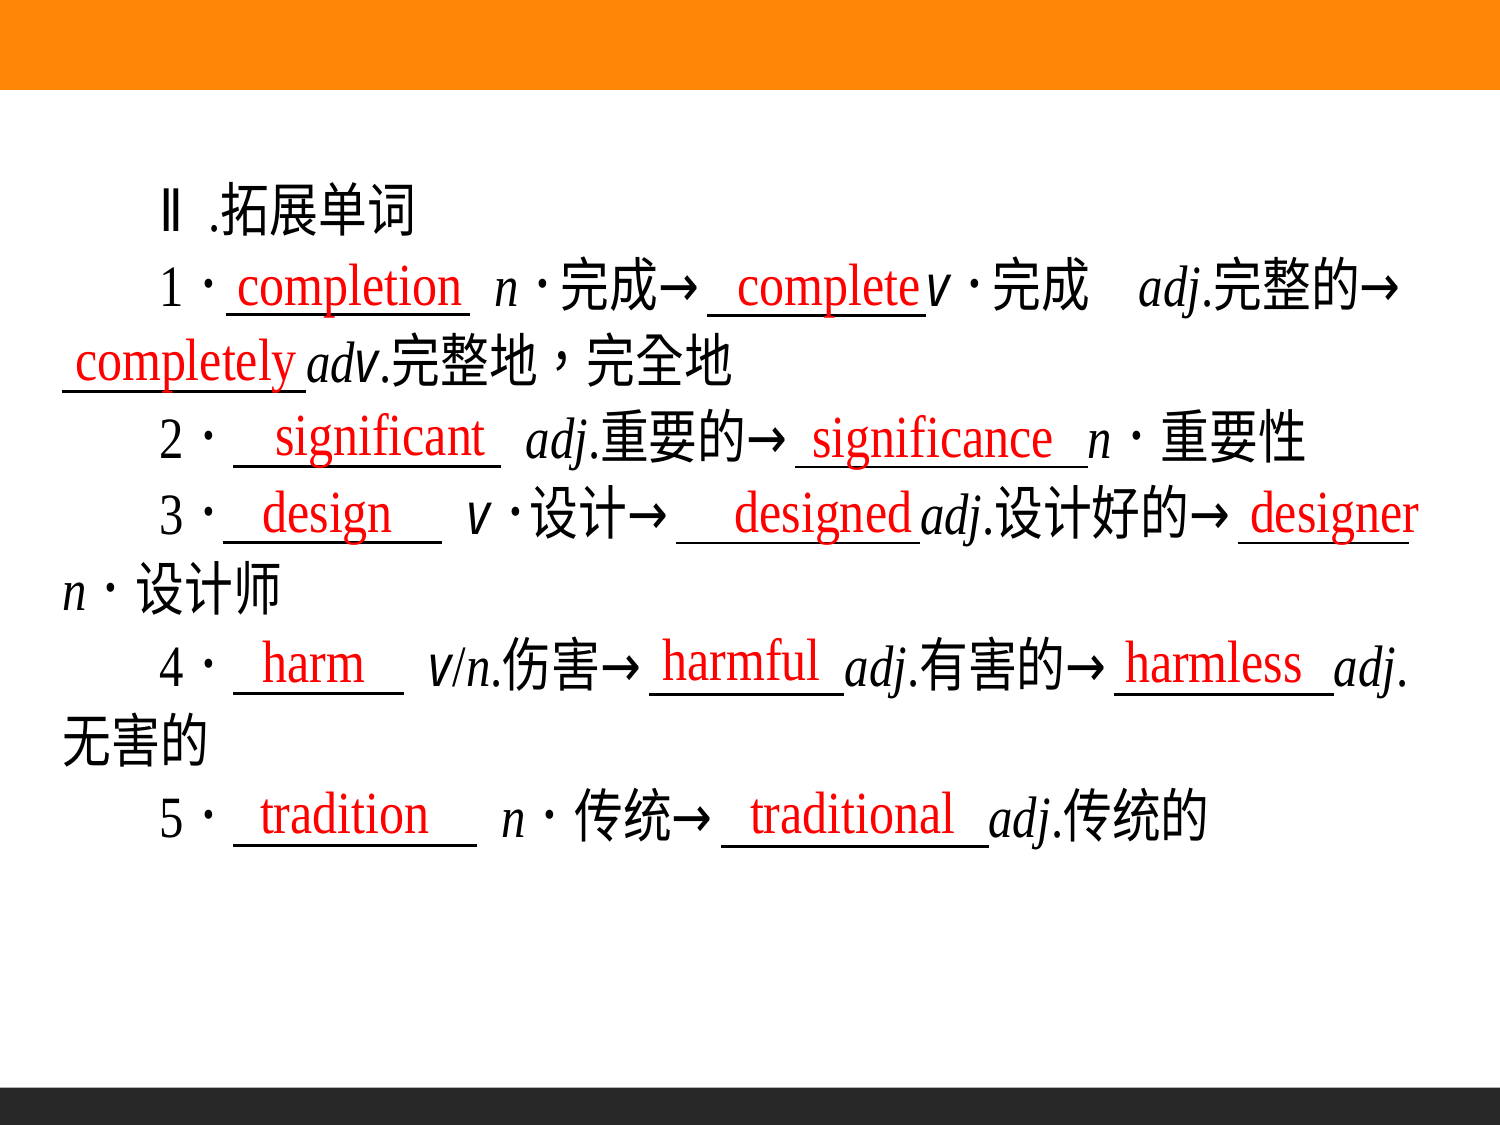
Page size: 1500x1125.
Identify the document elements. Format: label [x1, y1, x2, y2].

text_box [74, 319, 941, 398]
text_box [259, 772, 748, 851]
text_box [262, 622, 658, 701]
text_box [1249, 472, 1500, 551]
text_box [237, 244, 736, 318]
text_box [812, 397, 1500, 470]
text_box [734, 472, 1247, 551]
text_box [662, 619, 1500, 698]
text_box [1124, 622, 1500, 701]
text_box [749, 772, 1500, 851]
text_box [274, 394, 1141, 470]
text_box [62, 172, 1409, 955]
text_box [262, 472, 732, 551]
text_box [737, 244, 1500, 323]
